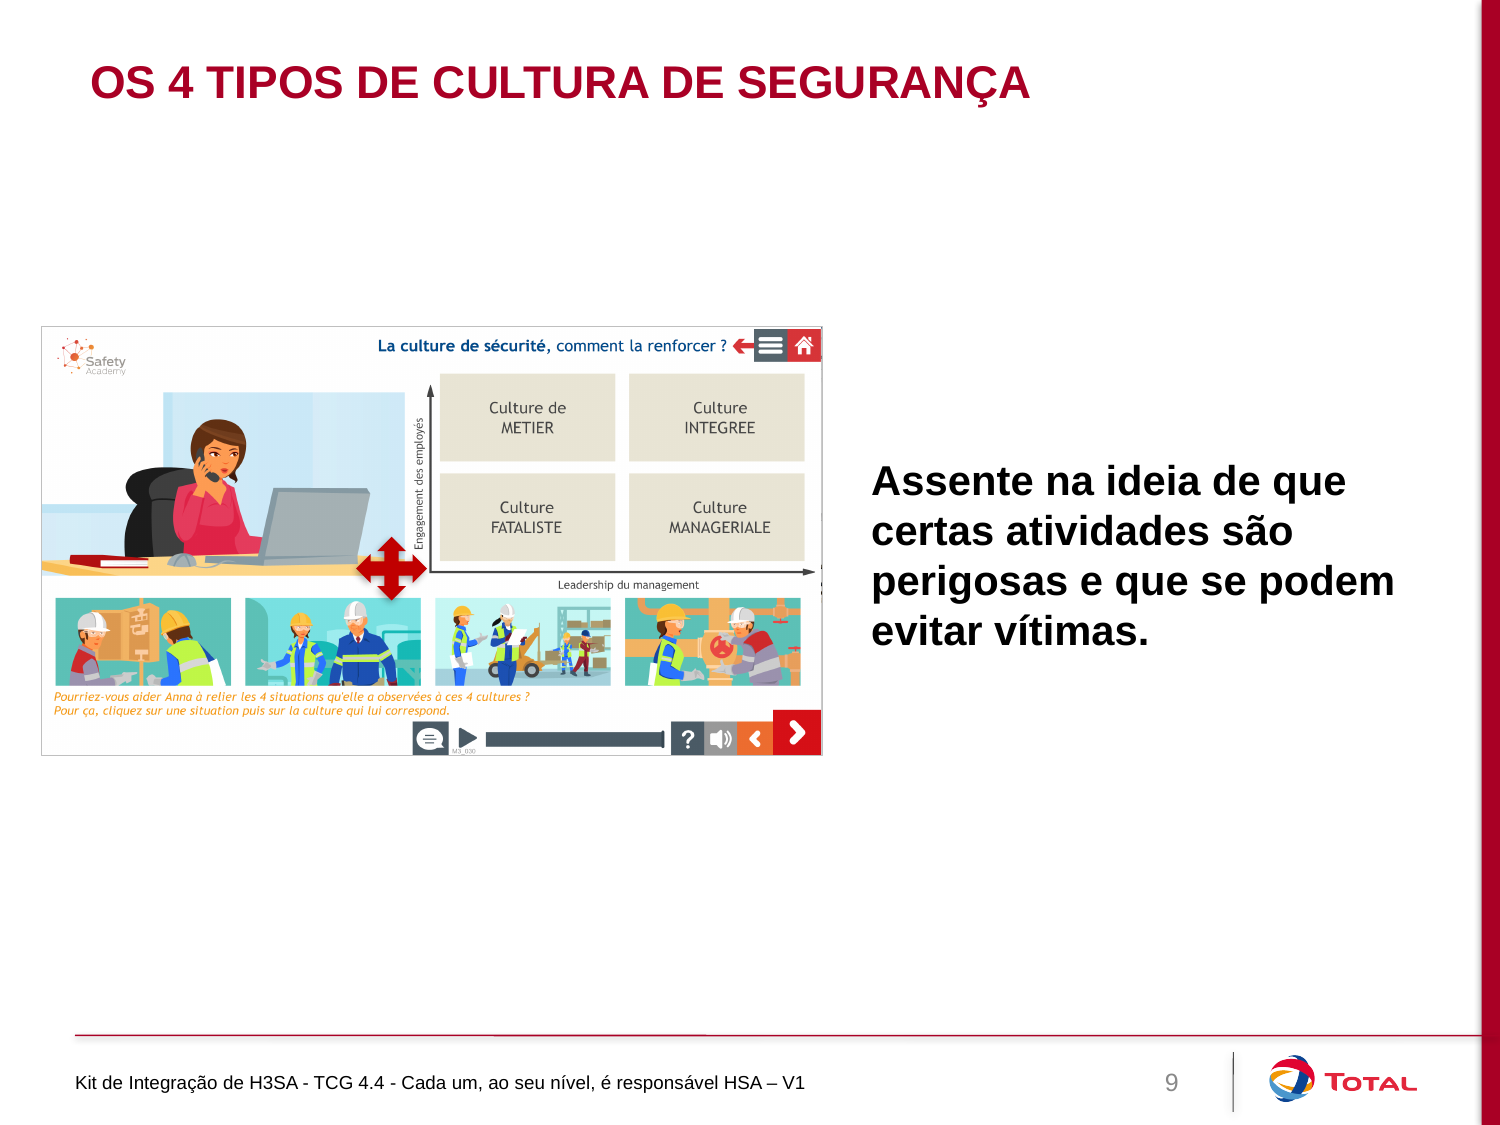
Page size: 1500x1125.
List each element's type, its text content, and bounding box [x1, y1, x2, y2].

title Os 4 tipos de cultura de segurança [75, 45, 1424, 150]
list Assente na ideia de que certas atividades são perigosas e que se podem evitar vítimas. [856, 445, 1459, 988]
picture [40, 325, 822, 756]
slide_number 9 [1152, 1051, 1194, 1112]
picture [1260, 1045, 1426, 1112]
footer Kit de Integração de H3SA - TCG 4.4 - Cada um, ao seu nível, é responsável HSA – V1 [75, 1051, 1152, 1112]
